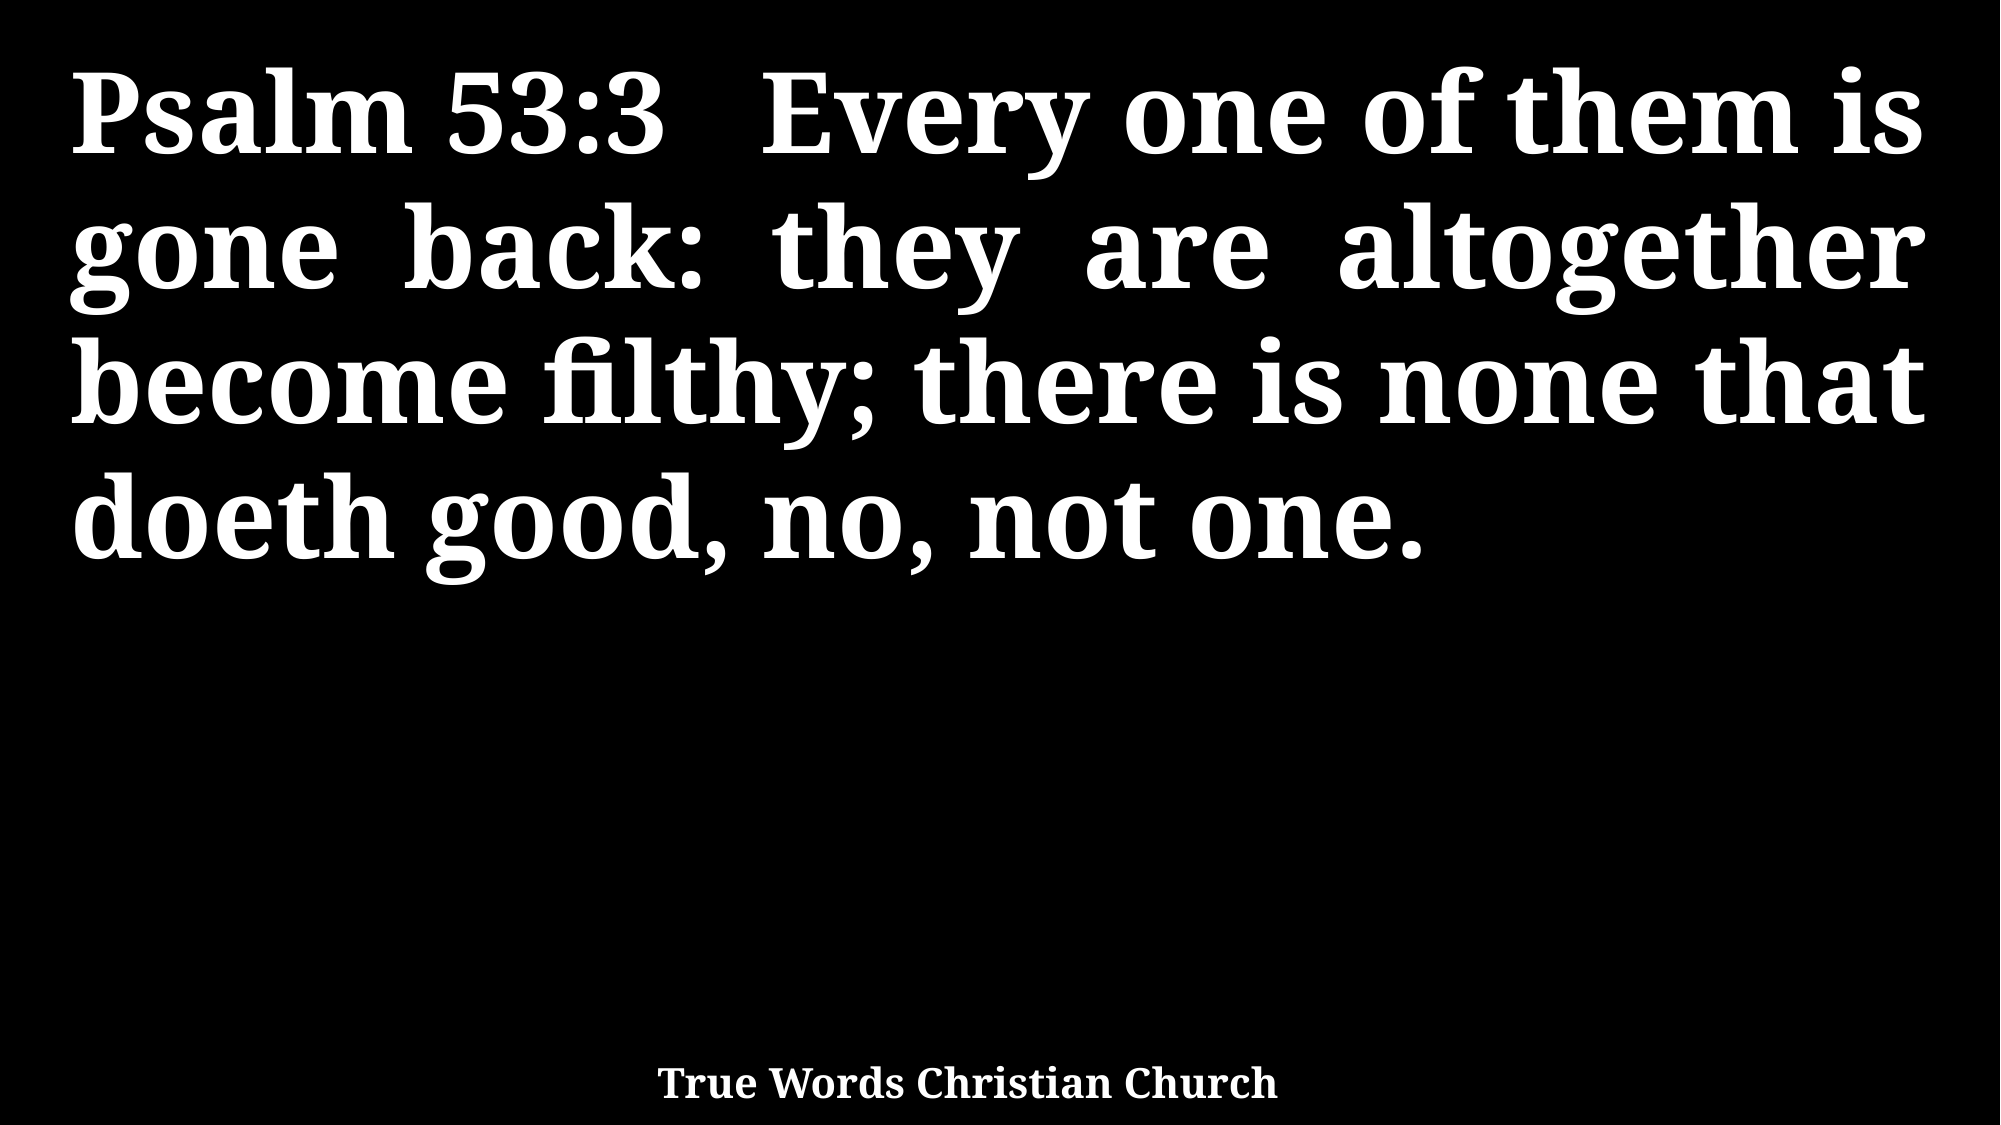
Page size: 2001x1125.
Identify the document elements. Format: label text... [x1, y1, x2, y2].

text_box Psalm 53:3 Every one of them is gone back: they are altogether become filthy; there is none that doeth good, no, not one. [55, 33, 1944, 589]
text_box True Words Christian Church [642, 1049, 1294, 1114]
